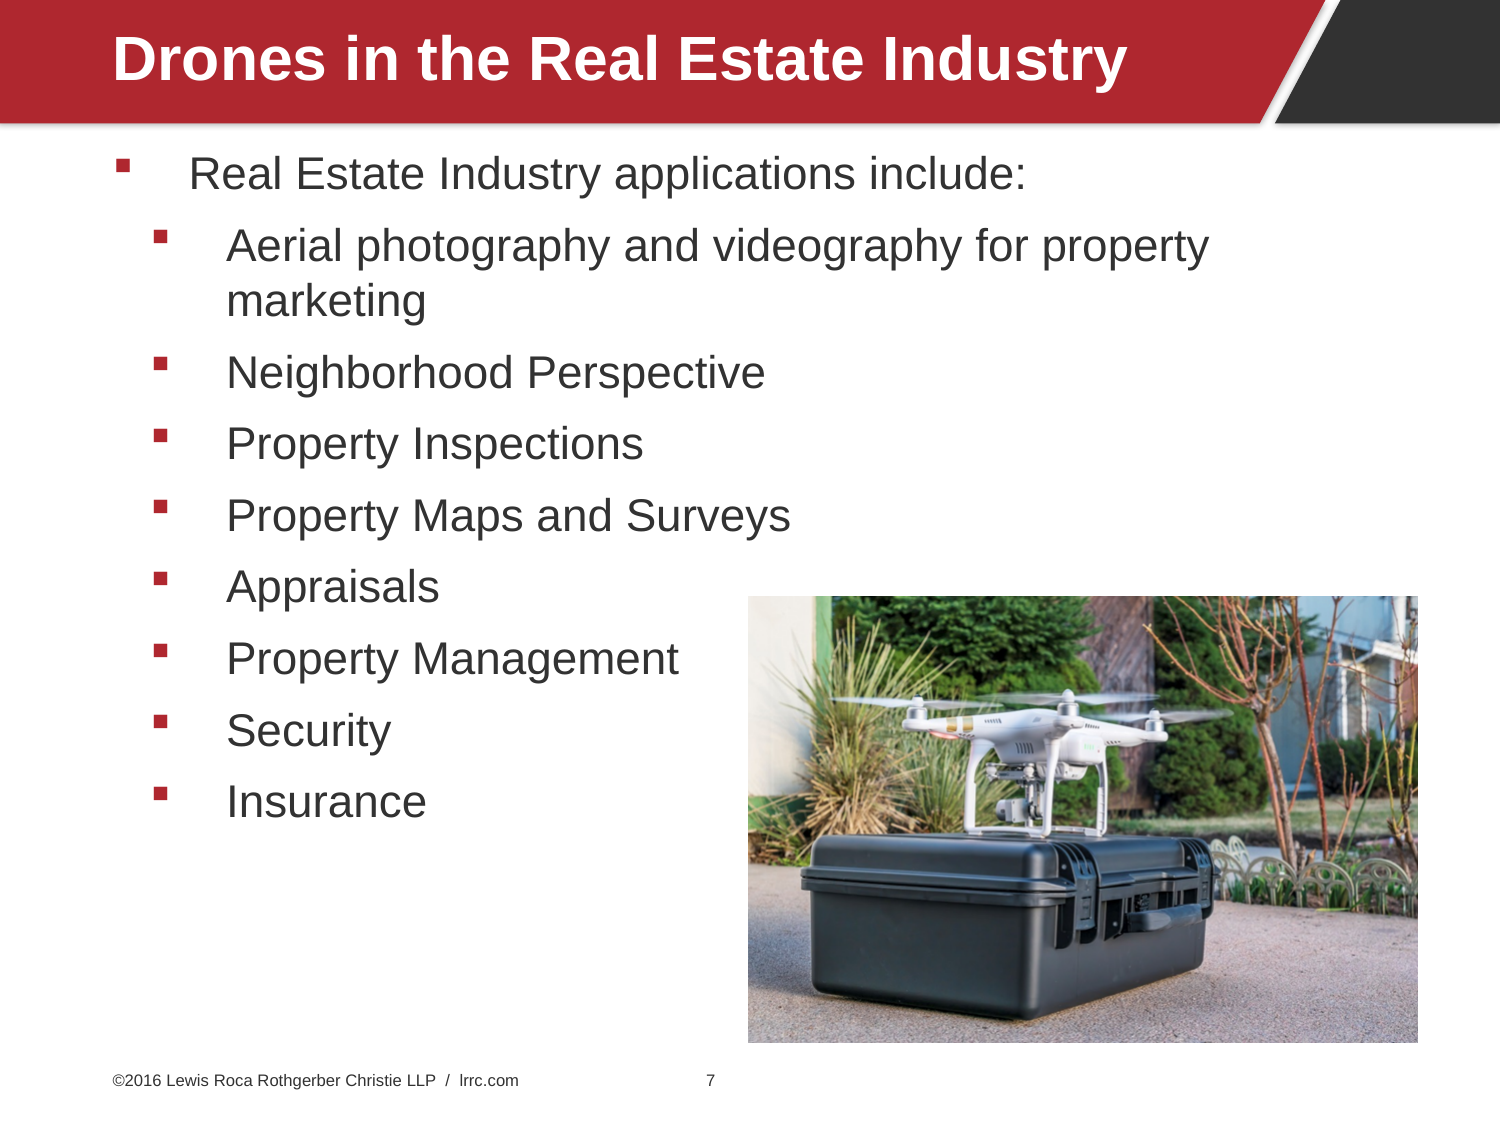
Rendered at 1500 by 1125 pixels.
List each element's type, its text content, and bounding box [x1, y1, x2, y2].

slide_number 7 [706, 1062, 759, 1099]
list Real Estate Industry applications include: Aerial photography and videography for property marketing Neighborhood Perspective Property Inspections Property Maps and Surveys Appraisals Property Management Security Insurance [112, 144, 1388, 1015]
title Drones in the Real Estate Industry [112, 0, 1298, 120]
footer ©2016 Lewis Roca Rothgerber Christie LLP / lrrc.com [112, 1062, 706, 1099]
picture [747, 596, 1418, 1044]
